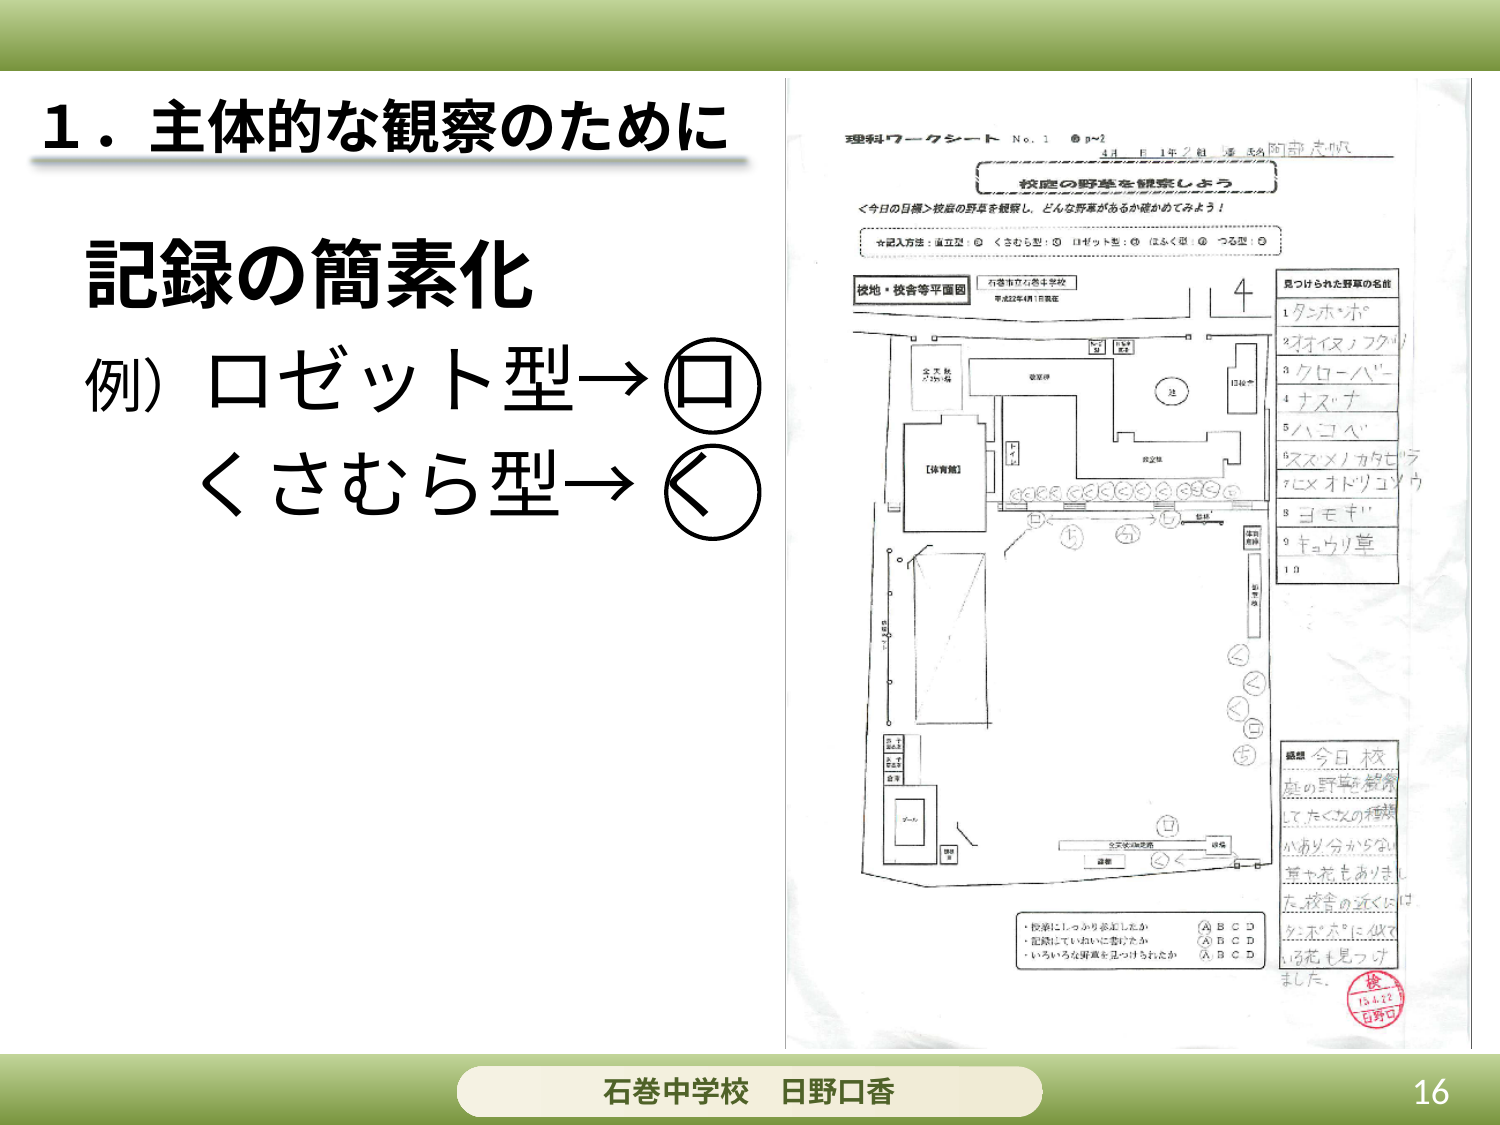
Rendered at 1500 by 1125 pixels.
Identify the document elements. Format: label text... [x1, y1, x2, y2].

text_box 記録の簡素化 例）ロゼット型→ ロ くさむら型→ く [69, 219, 780, 895]
text_box １．主体的な観察のために [17, 89, 780, 208]
footer 石巻中学校 日野口香 [512, 1054, 988, 1125]
text_box [664, 337, 762, 435]
slide_number 16 [1114, 1058, 1465, 1125]
text_box [664, 443, 762, 541]
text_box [785, 77, 1472, 1050]
